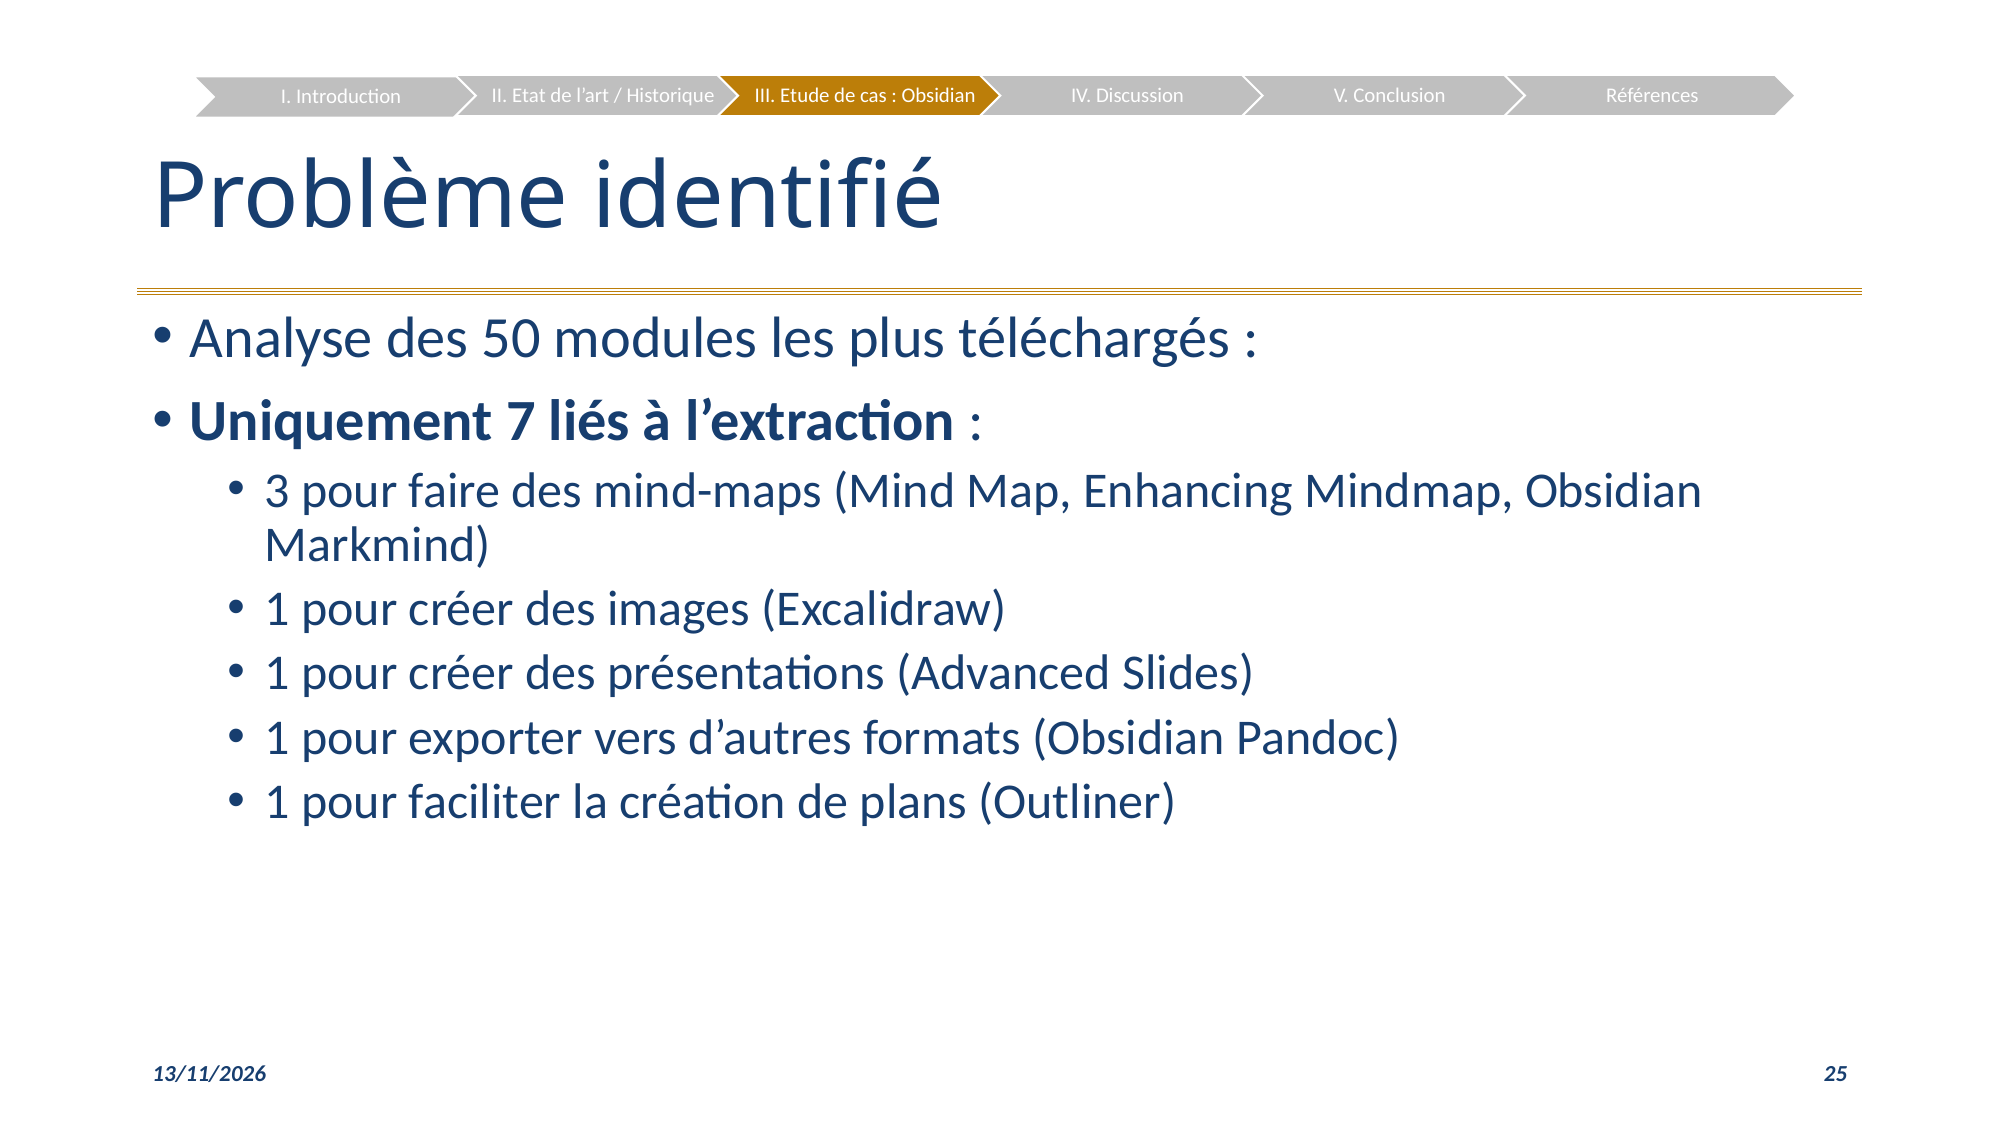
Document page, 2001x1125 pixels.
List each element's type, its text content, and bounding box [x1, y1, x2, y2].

slide_number 25 [1715, 1042, 1863, 1103]
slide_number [137, 1042, 334, 1103]
title Problème identifié [137, 111, 1890, 283]
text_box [193, 68, 1798, 139]
list Analyse des 50 modules les plus téléchargés : Uniquement 7 liés à l’extraction : 3 pour faire des mind-maps (Mind Map, Enhancing Mindmap, Obsidian Markmind) 1 pour créer des images (Excalidraw) 1 pour créer des présentations (Advanced Slides) 1 pour exporter vers d’autres formats (Obsidian Pandoc) 1 pour faciliter la création de plans (Outliner) [137, 299, 1863, 1014]
